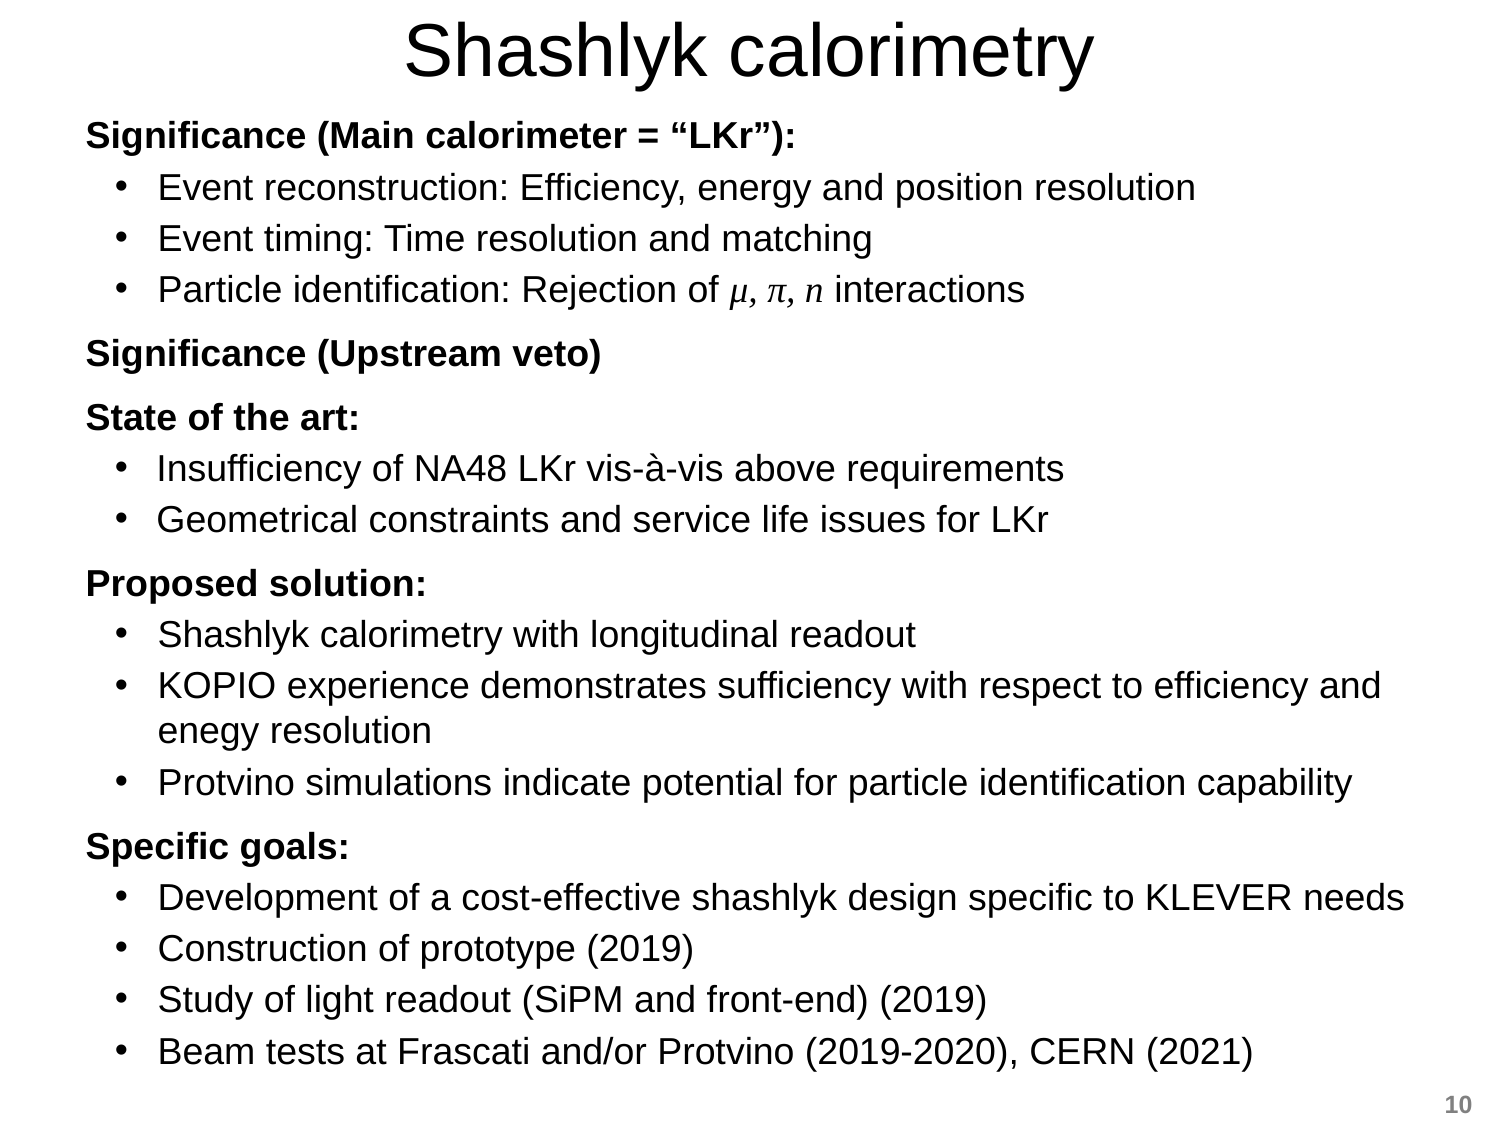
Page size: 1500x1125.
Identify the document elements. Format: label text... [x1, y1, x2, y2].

title Shashlyk calorimetry [112, 7, 1388, 85]
slide_number 10 [1412, 1080, 1488, 1119]
text_box Significance (Main calorimeter = “LKr”): Event reconstruction: Efficiency, energy and position resolution Event timing: Time resolution and matching Particle identification: Rejection of μ, π, n interactions Significance (Upstream veto) State of the art: Insufficiency of NA48 LKr vis-à-vis above requirements Geometrical constraints and service life issues for LKr Proposed solution: Shashlyk calorimetry with longitudinal readout KOPIO experience demonstrates sufficiency with respect to efficiency and enegy resolution Protvino simulations indicate potential for particle identification capability Specific goals: Development of a cost-effective shashlyk design specific to KLEVER needs Construction of prototype (2019) Study of light readout (SiPM and front-end) (2019) Beam tests at Frascati and/or Protvino (2019-2020), CERN (2021) [70, 103, 1430, 1079]
